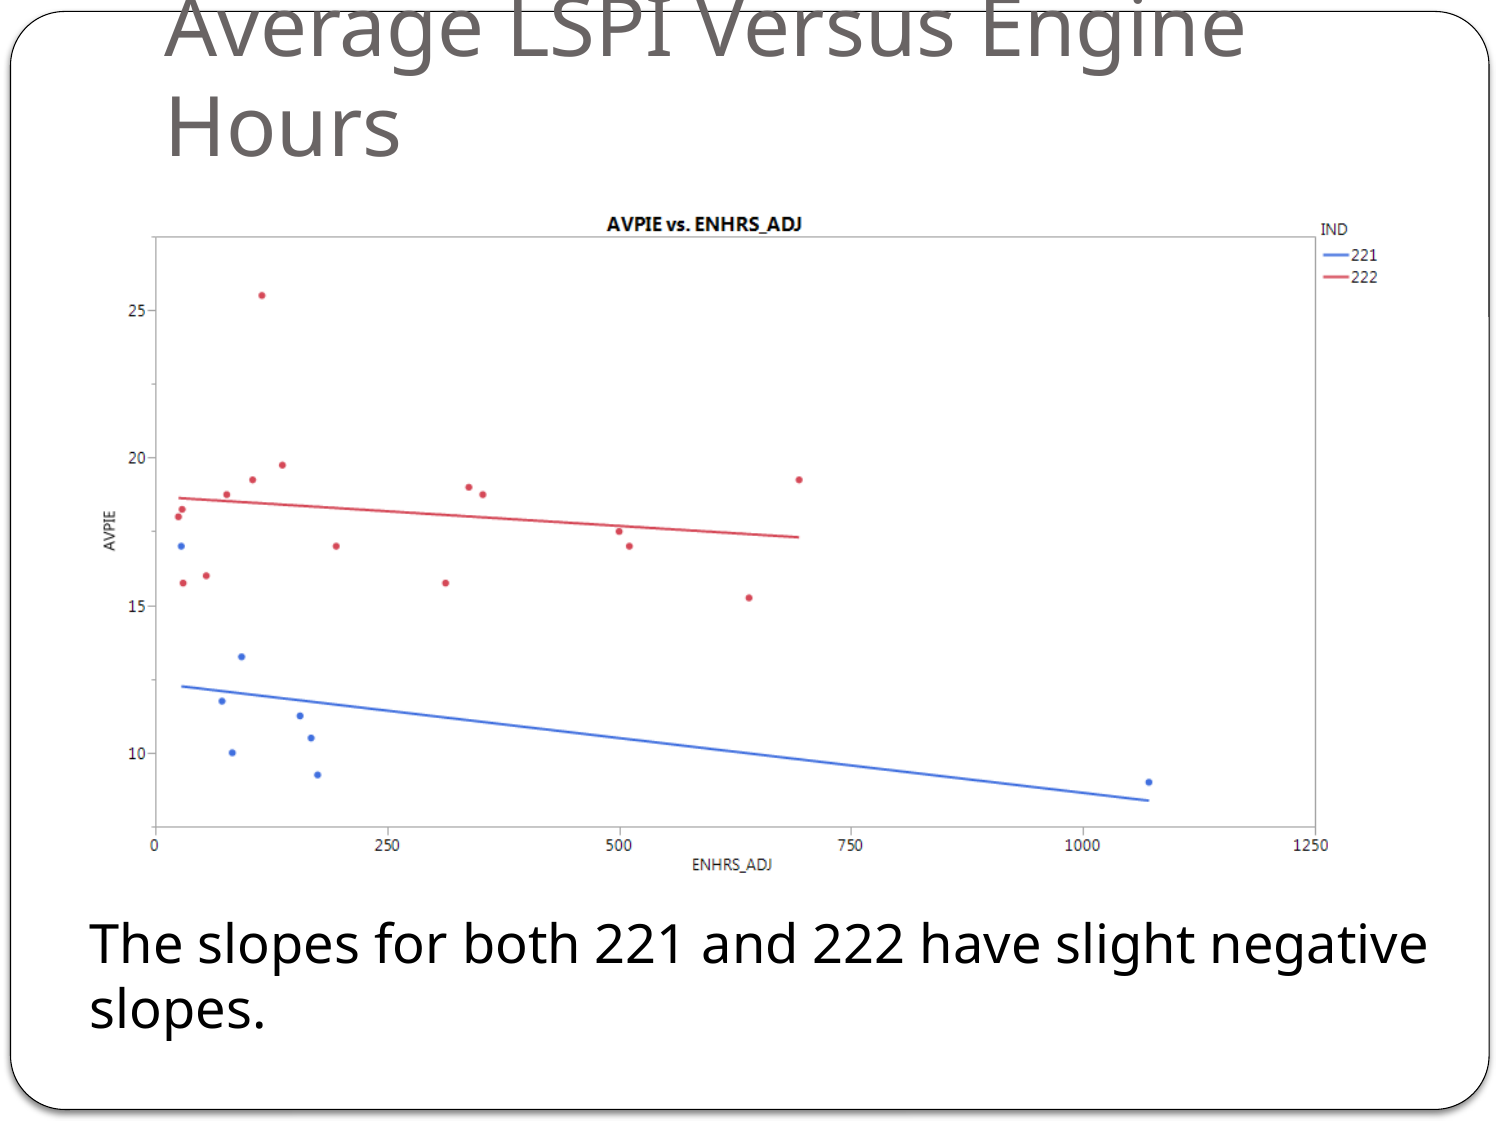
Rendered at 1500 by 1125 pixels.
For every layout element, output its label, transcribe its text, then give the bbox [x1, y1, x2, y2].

picture [96, 208, 1404, 882]
list The slopes for both 221 and 222 have slight negative slopes. [75, 901, 1471, 1041]
title Average LSPI Versus Engine Hours [150, 45, 1425, 189]
